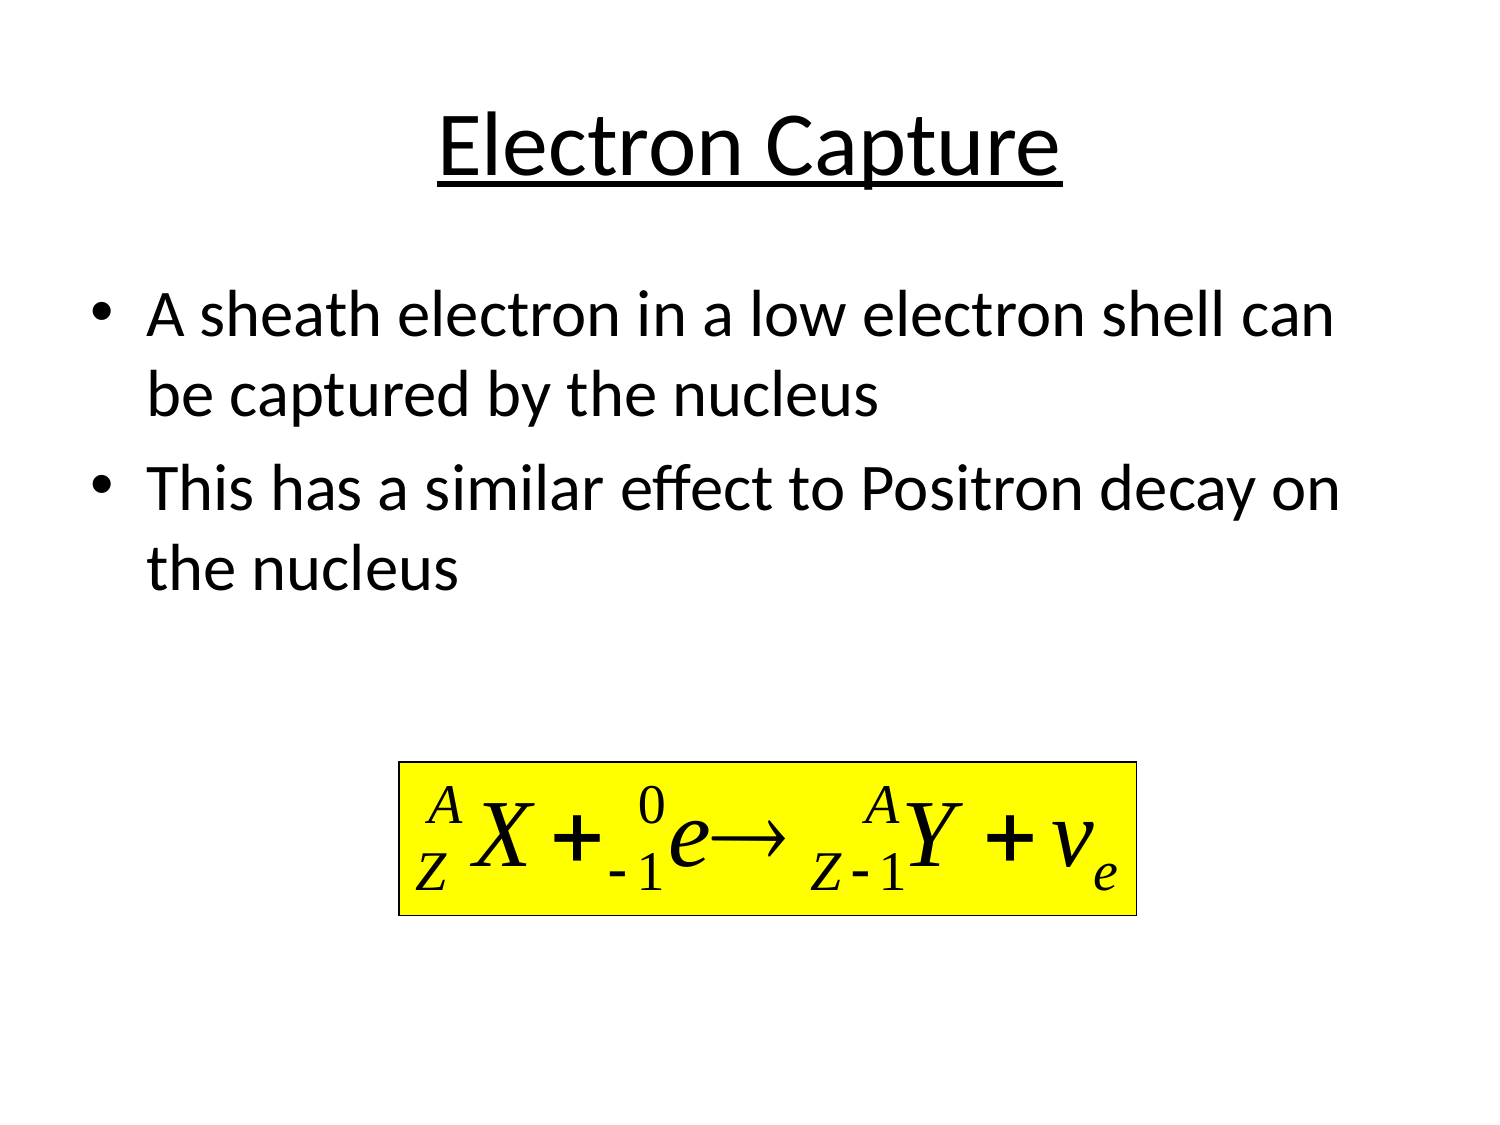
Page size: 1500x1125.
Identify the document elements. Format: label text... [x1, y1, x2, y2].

title Electron Capture [75, 45, 1425, 233]
list A sheath electron in a low electron shell can be captured by the nucleus This has a similar effect to Positron decay on the nucleus [75, 262, 1425, 625]
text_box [399, 762, 1137, 915]
